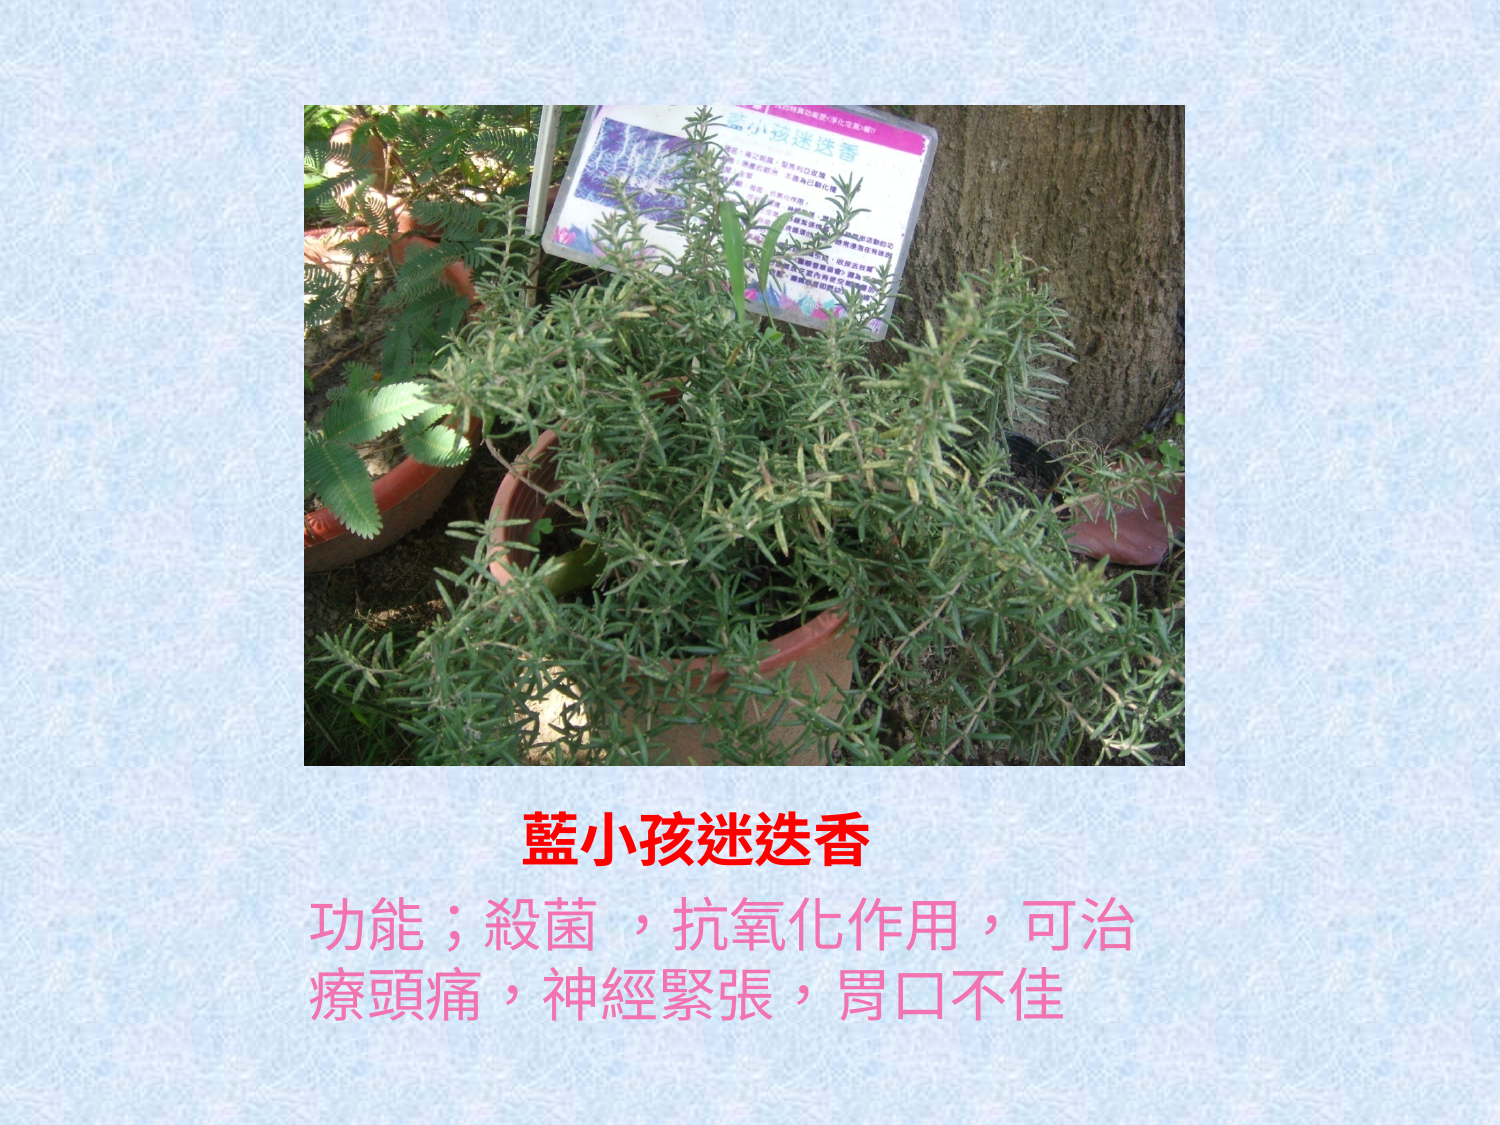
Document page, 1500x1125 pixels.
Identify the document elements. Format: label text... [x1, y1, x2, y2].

picture [0, 0, 1500, 1125]
title 藍小孩迷迭香 [293, 787, 1195, 880]
list 功能；殺菌 ，抗氧化作用，可治療頭痛，神經緊張，胃口不佳 [293, 880, 1195, 1013]
